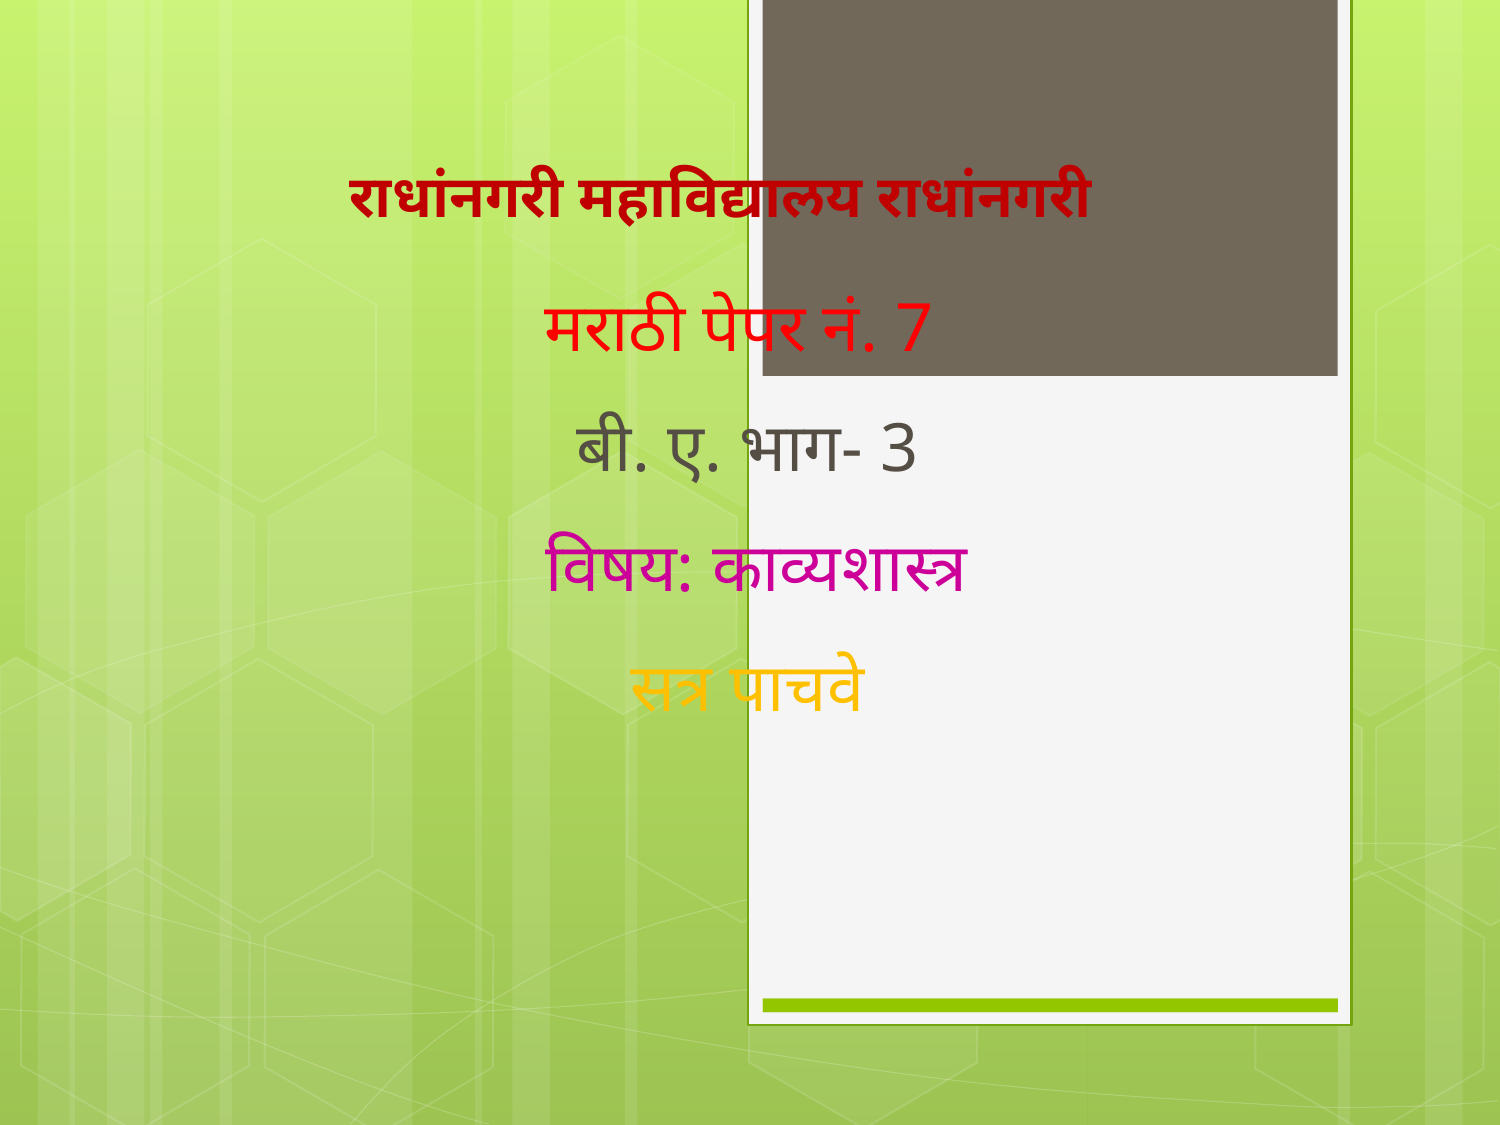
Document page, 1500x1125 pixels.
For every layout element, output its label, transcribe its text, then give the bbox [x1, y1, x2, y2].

text_box राधांनगरी महाविद्यालय राधांनगरी [334, 151, 1123, 237]
text_box मराठी पेपर नं. 7 बी. ए. भाग- 3 विषय: काव्यशास्त्र सत्र पाचवे [199, 237, 1313, 732]
